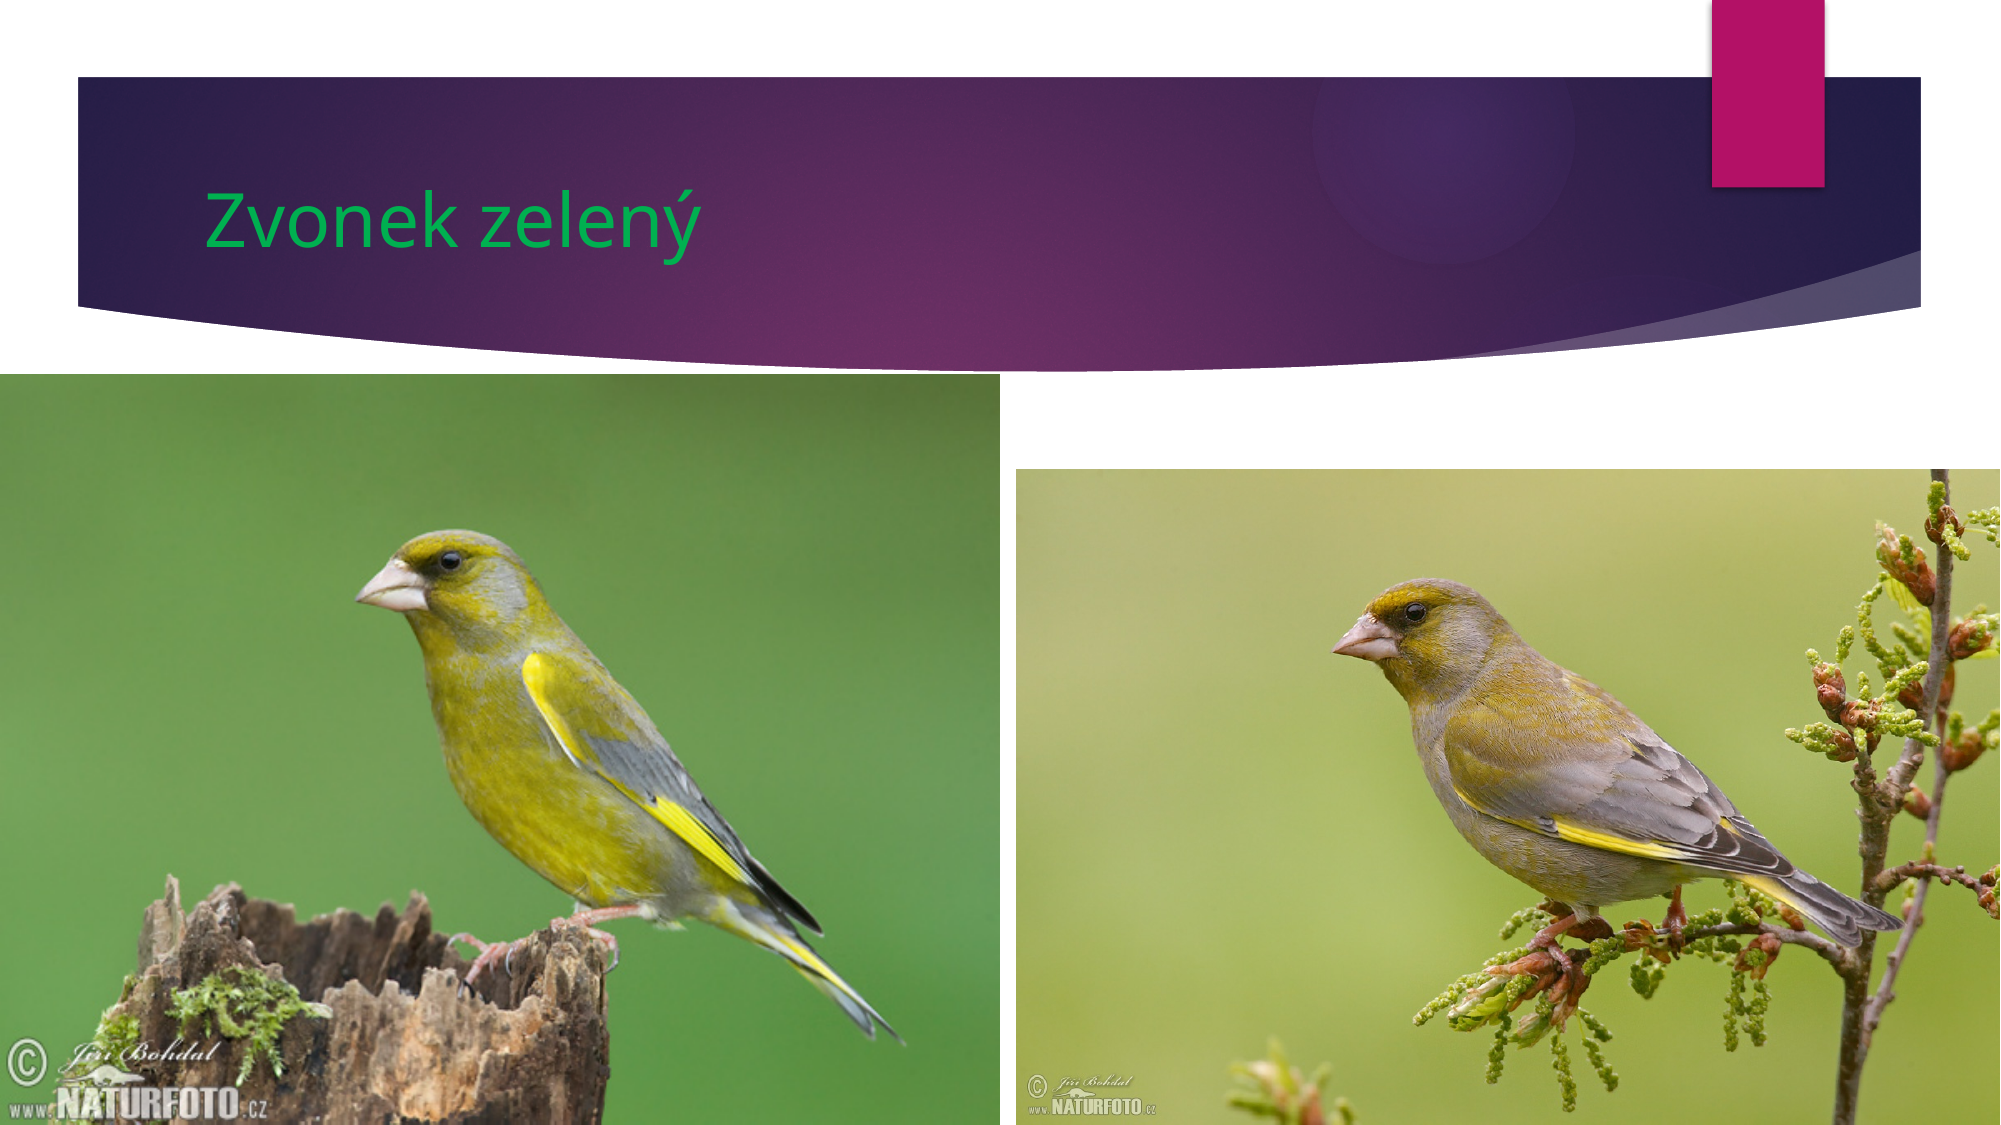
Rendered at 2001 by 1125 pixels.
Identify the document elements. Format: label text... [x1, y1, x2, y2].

title Zvonek zelený [189, 159, 1627, 276]
picture [1015, 468, 2000, 1125]
picture [0, 374, 1001, 1125]
